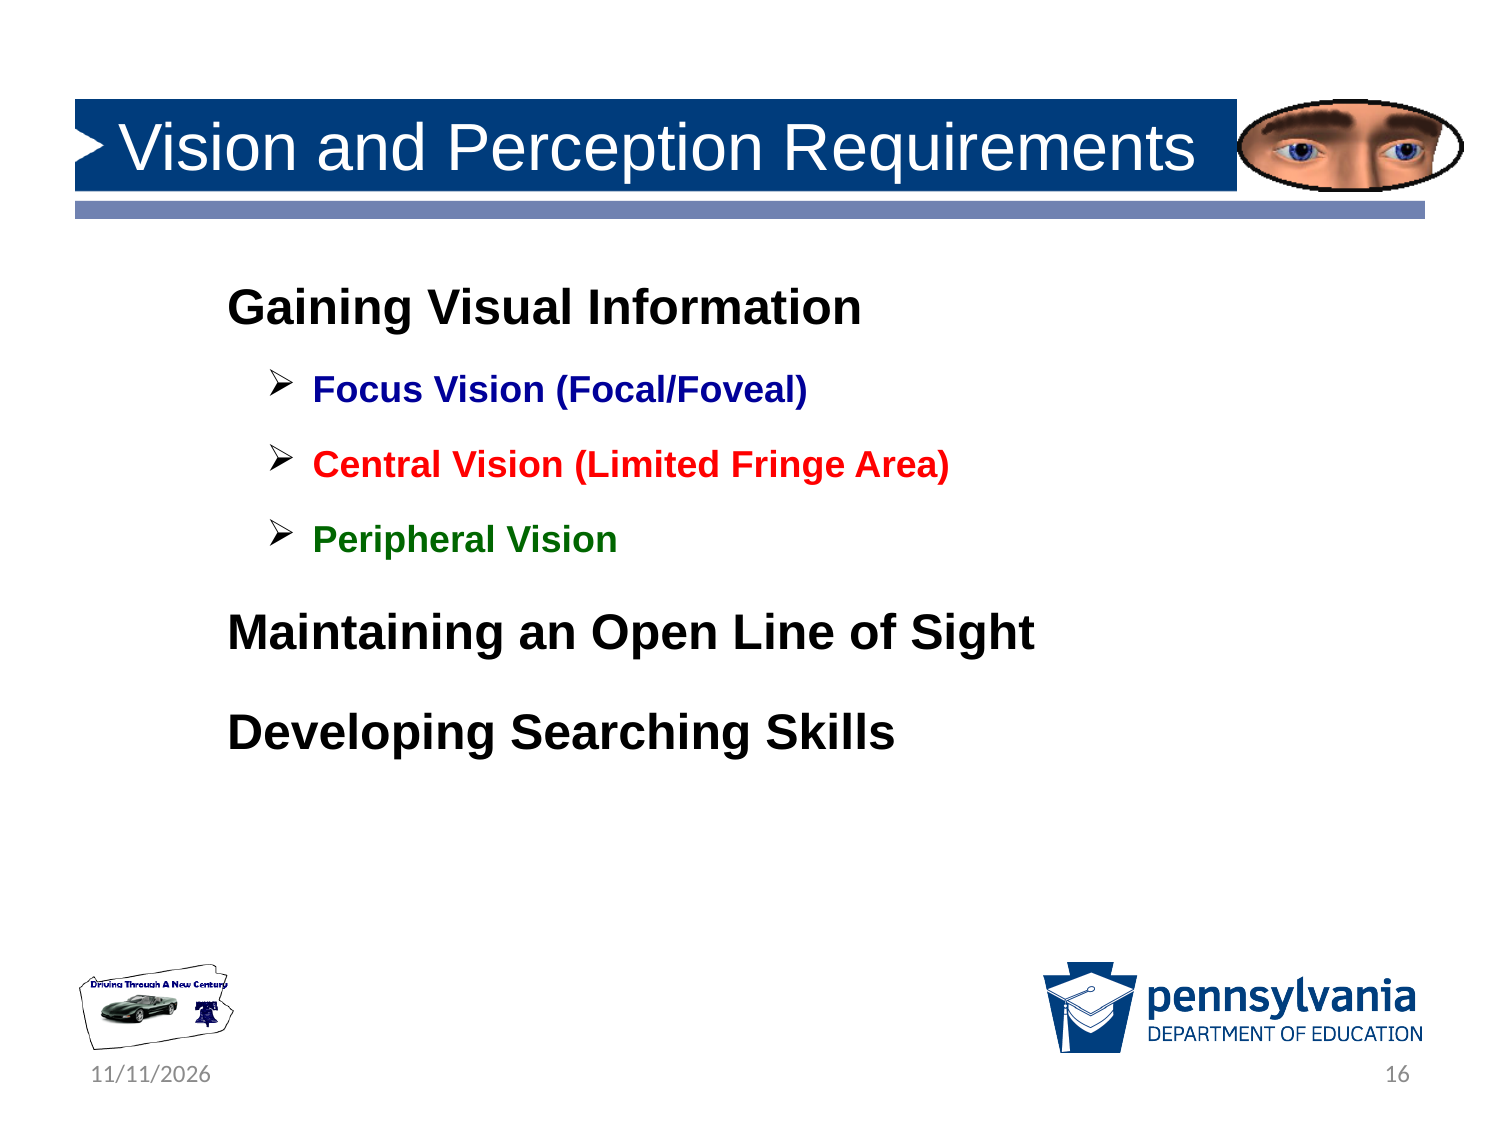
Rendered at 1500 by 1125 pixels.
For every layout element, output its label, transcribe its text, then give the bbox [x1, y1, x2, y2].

picture [1043, 962, 1422, 1053]
picture [74, 954, 238, 1056]
text_box Gaining Visual Information Focus Vision (Focal/Foveal) Central Vision (Limited Fringe Area) Peripheral Vision Maintaining an Open Line of Sight Developing Searching Skills [212, 237, 1338, 768]
slide_number 16 [1074, 1042, 1425, 1103]
picture [1237, 98, 1464, 193]
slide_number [75, 1042, 425, 1103]
title Vision and Perception Requirements [75, 50, 1425, 238]
